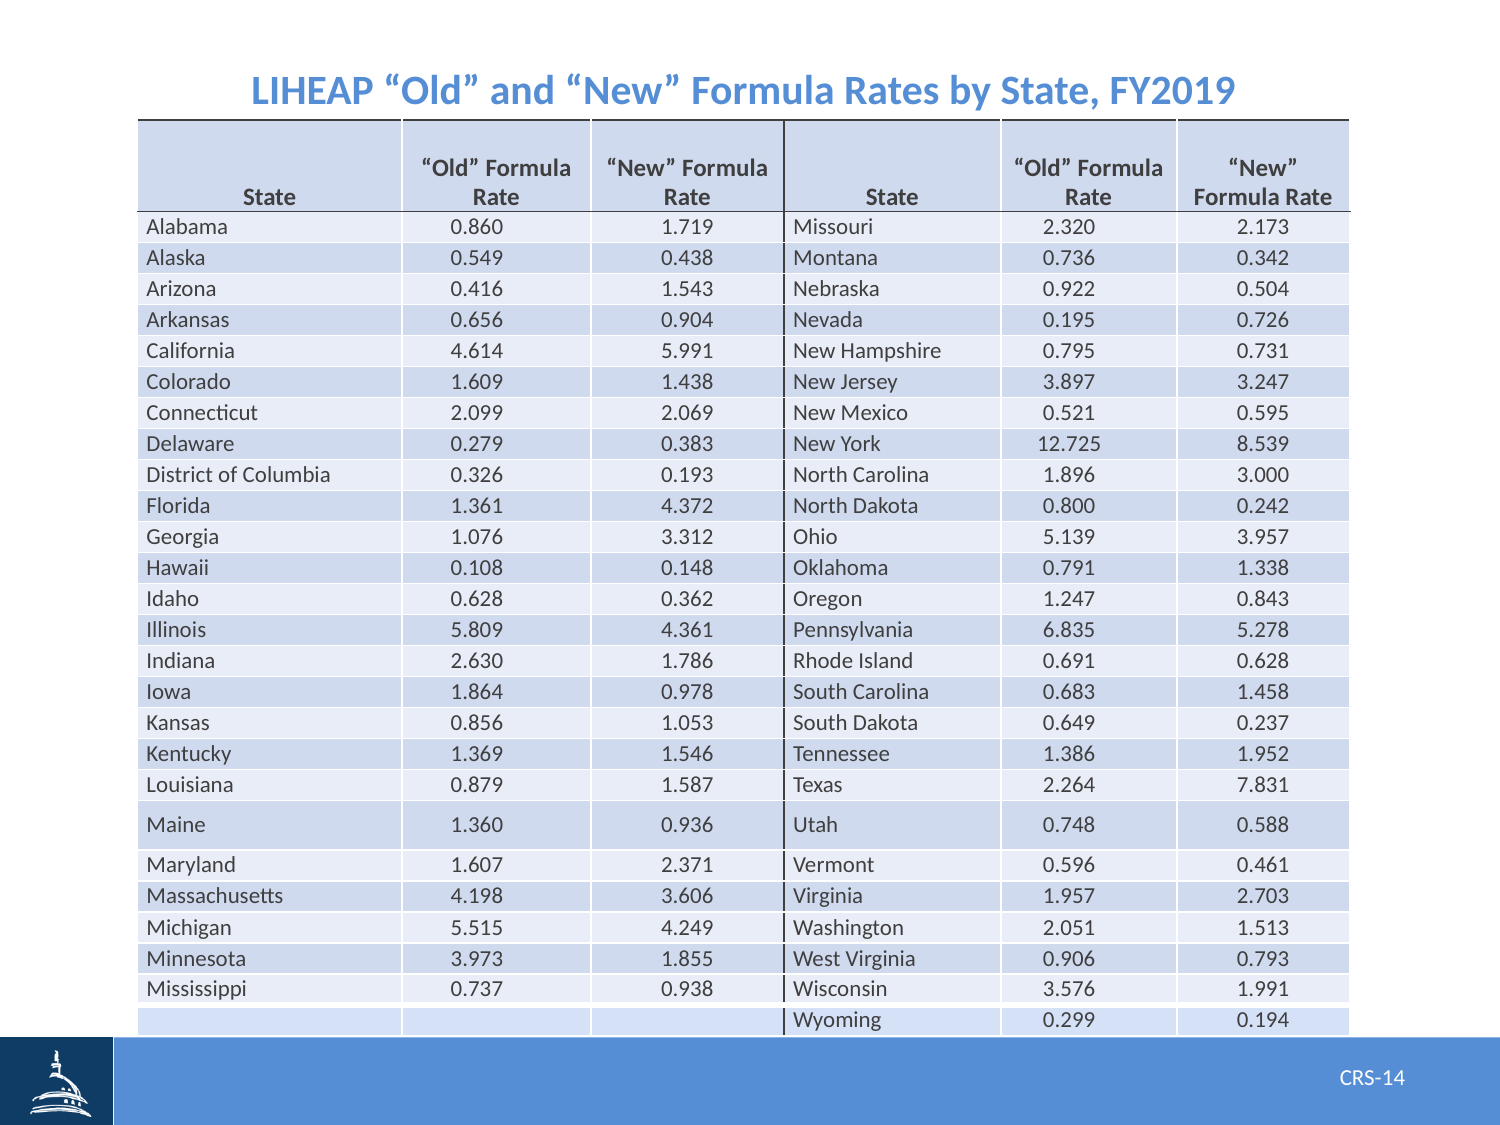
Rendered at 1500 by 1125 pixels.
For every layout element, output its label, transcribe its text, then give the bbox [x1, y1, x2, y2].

table_header “Old” Formula Rate [403, 121, 590, 211]
table_cell [138, 1008, 401, 1035]
table_cell 0.326 [403, 460, 590, 490]
table_cell 0.461 [1178, 851, 1349, 880]
table_cell 6.835 [1002, 615, 1176, 645]
table_cell 0.588 [1178, 801, 1349, 849]
table_cell 0.731 [1178, 336, 1349, 366]
table_cell Missouri [785, 212, 1000, 242]
table_cell 1.458 [1178, 677, 1349, 707]
table_cell 0.793 [1178, 944, 1349, 973]
table_cell 1.053 [592, 708, 783, 738]
table_cell 0.195 [1002, 305, 1176, 335]
table_cell 0.362 [592, 584, 783, 614]
table_cell 5.809 [403, 615, 590, 645]
table_cell Vermont [785, 851, 1000, 880]
table_cell 5.515 [403, 913, 590, 942]
table_cell Maine [138, 801, 401, 849]
table_cell 0.628 [403, 584, 590, 614]
table_cell 3.576 [1002, 975, 1176, 1002]
table_cell Delaware [138, 429, 401, 459]
table_cell New Mexico [785, 398, 1000, 428]
title LIHEAP “Old” and “New” Formula Rates by State, FY2019 [87, 54, 1400, 121]
table_cell Arizona [138, 274, 401, 304]
table_cell Texas [785, 770, 1000, 800]
table_cell Rhode Island [785, 646, 1000, 676]
table_cell 0.148 [592, 553, 783, 583]
table_cell 0.504 [1178, 274, 1349, 304]
table_cell 0.748 [1002, 801, 1176, 849]
table_cell 4.249 [592, 913, 783, 942]
table_cell 2.630 [403, 646, 590, 676]
table_cell 4.198 [403, 882, 590, 911]
table_cell Ohio [785, 522, 1000, 552]
table_cell 1.076 [403, 522, 590, 552]
table_cell North Carolina [785, 460, 1000, 490]
table_cell Georgia [138, 522, 401, 552]
table_cell 1.896 [1002, 460, 1176, 490]
table_cell 0.279 [403, 429, 590, 459]
table_cell 1.786 [592, 646, 783, 676]
table_cell 1.386 [1002, 739, 1176, 769]
table_cell 1.438 [592, 367, 783, 397]
table_cell Oregon [785, 584, 1000, 614]
table_cell 1.864 [403, 677, 590, 707]
table_cell 0.791 [1002, 553, 1176, 583]
table_cell 2.371 [592, 851, 783, 880]
table_cell Indiana [138, 646, 401, 676]
table_cell [403, 1008, 590, 1035]
table_cell Pennsylvania [785, 615, 1000, 645]
table_cell West Virginia [785, 944, 1000, 973]
table_cell Alabama [138, 212, 401, 242]
table_cell 1.587 [592, 770, 783, 800]
table_header “New” Formula Rate [592, 121, 783, 211]
table_cell 1.546 [592, 739, 783, 769]
table_cell 8.539 [1178, 429, 1349, 459]
table_cell South Dakota [785, 708, 1000, 738]
table_cell [592, 1008, 783, 1035]
table_cell 0.299 [1002, 1008, 1176, 1035]
table_header State [138, 121, 401, 211]
table_cell 1.360 [403, 801, 590, 849]
table_cell 0.242 [1178, 491, 1349, 521]
table_cell 5.278 [1178, 615, 1349, 645]
table_cell Minnesota [138, 944, 401, 973]
table_cell Florida [138, 491, 401, 521]
table_cell Michigan [138, 913, 401, 942]
table_cell 0.521 [1002, 398, 1176, 428]
table_header State [785, 121, 1000, 211]
table_cell North Dakota [785, 491, 1000, 521]
table_cell District of Columbia [138, 460, 401, 490]
table_cell 0.438 [592, 243, 783, 273]
table_cell 0.628 [1178, 646, 1349, 676]
table_cell 1.543 [592, 274, 783, 304]
table_cell Colorado [138, 367, 401, 397]
table_cell Illinois [138, 615, 401, 645]
table_cell Mississippi [138, 975, 401, 1002]
table_cell 0.649 [1002, 708, 1176, 738]
table_cell 0.416 [403, 274, 590, 304]
table_cell 2.051 [1002, 913, 1176, 942]
table_cell 0.194 [1178, 1008, 1349, 1035]
table_cell 3.000 [1178, 460, 1349, 490]
table_cell 7.831 [1178, 770, 1349, 800]
table_cell 0.906 [1002, 944, 1176, 973]
table_cell 4.361 [592, 615, 783, 645]
table_cell 0.904 [592, 305, 783, 335]
table_cell Washington [785, 913, 1000, 942]
table_cell Virginia [785, 882, 1000, 911]
table_cell 3.897 [1002, 367, 1176, 397]
table_cell 0.683 [1002, 677, 1176, 707]
table_cell South Carolina [785, 677, 1000, 707]
table_cell 1.369 [403, 739, 590, 769]
table_cell 0.843 [1178, 584, 1349, 614]
table_cell New Hampshire [785, 336, 1000, 366]
table_cell Nebraska [785, 274, 1000, 304]
table_cell Kansas [138, 708, 401, 738]
table_cell 0.237 [1178, 708, 1349, 738]
table_cell 3.606 [592, 882, 783, 911]
table_cell 1.609 [403, 367, 590, 397]
table_cell 0.938 [592, 975, 783, 1002]
table_cell 12.725 [1002, 429, 1176, 459]
table_cell New Jersey [785, 367, 1000, 397]
table_cell 1.991 [1178, 975, 1349, 1002]
table_cell 1.513 [1178, 913, 1349, 942]
table_cell 1.719 [592, 212, 783, 242]
table_cell 0.596 [1002, 851, 1176, 880]
table_cell 0.549 [403, 243, 590, 273]
table_cell California [138, 336, 401, 366]
table_cell 0.978 [592, 677, 783, 707]
table_cell 0.879 [403, 770, 590, 800]
table_cell 0.795 [1002, 336, 1176, 366]
table_cell 0.193 [592, 460, 783, 490]
table_header “Old” Formula Rate [1002, 121, 1176, 211]
table_cell 0.656 [403, 305, 590, 335]
table_cell 2.703 [1178, 882, 1349, 911]
table_cell 3.312 [592, 522, 783, 552]
table_cell 1.338 [1178, 553, 1349, 583]
table_cell Alaska [138, 243, 401, 273]
table_cell Oklahoma [785, 553, 1000, 583]
table_cell 0.342 [1178, 243, 1349, 273]
table_cell 1.247 [1002, 584, 1176, 614]
table_cell Louisiana [138, 770, 401, 800]
table_cell Montana [785, 243, 1000, 273]
table_cell Connecticut [138, 398, 401, 428]
table_cell Tennessee [785, 739, 1000, 769]
table_cell 0.922 [1002, 274, 1176, 304]
table_cell 1.361 [403, 491, 590, 521]
table_cell 2.264 [1002, 770, 1176, 800]
table_cell 1.952 [1178, 739, 1349, 769]
table_cell 5.139 [1002, 522, 1176, 552]
table_cell New York [785, 429, 1000, 459]
table_cell 1.957 [1002, 882, 1176, 911]
table_cell Maryland [138, 851, 401, 880]
table_cell 0.595 [1178, 398, 1349, 428]
picture [0, 1037, 113, 1125]
table_cell Wisconsin [785, 975, 1000, 1002]
table_cell Nevada [785, 305, 1000, 335]
table_cell 5.991 [592, 336, 783, 366]
table_cell 1.607 [403, 851, 590, 880]
table_cell 0.108 [403, 553, 590, 583]
table_cell Hawaii [138, 553, 401, 583]
table_cell Iowa [138, 677, 401, 707]
table_cell 2.069 [592, 398, 783, 428]
table_cell 0.736 [1002, 243, 1176, 273]
table_cell 0.383 [592, 429, 783, 459]
table_cell Wyoming [785, 1008, 1000, 1035]
table_cell 4.372 [592, 491, 783, 521]
table_cell 0.691 [1002, 646, 1176, 676]
table_cell 2.320 [1002, 212, 1176, 242]
table_cell Idaho [138, 584, 401, 614]
table_cell 0.860 [403, 212, 590, 242]
table_cell Arkansas [138, 305, 401, 335]
table_cell 3.973 [403, 944, 590, 973]
table_cell 3.957 [1178, 522, 1349, 552]
table_cell Kentucky [138, 739, 401, 769]
table_cell 2.173 [1178, 212, 1349, 242]
table_cell 0.800 [1002, 491, 1176, 521]
table_cell 0.737 [403, 975, 590, 1002]
table_cell Utah [785, 801, 1000, 849]
table_cell 0.856 [403, 708, 590, 738]
table_cell Massachusetts [138, 882, 401, 911]
table_header “New” Formula Rate [1178, 121, 1349, 211]
table_cell 4.614 [403, 336, 590, 366]
table_cell 2.099 [403, 398, 590, 428]
table_cell 1.855 [592, 944, 783, 973]
table_cell 0.726 [1178, 305, 1349, 335]
table_cell 3.247 [1178, 367, 1349, 397]
table_cell 0.936 [592, 801, 783, 849]
